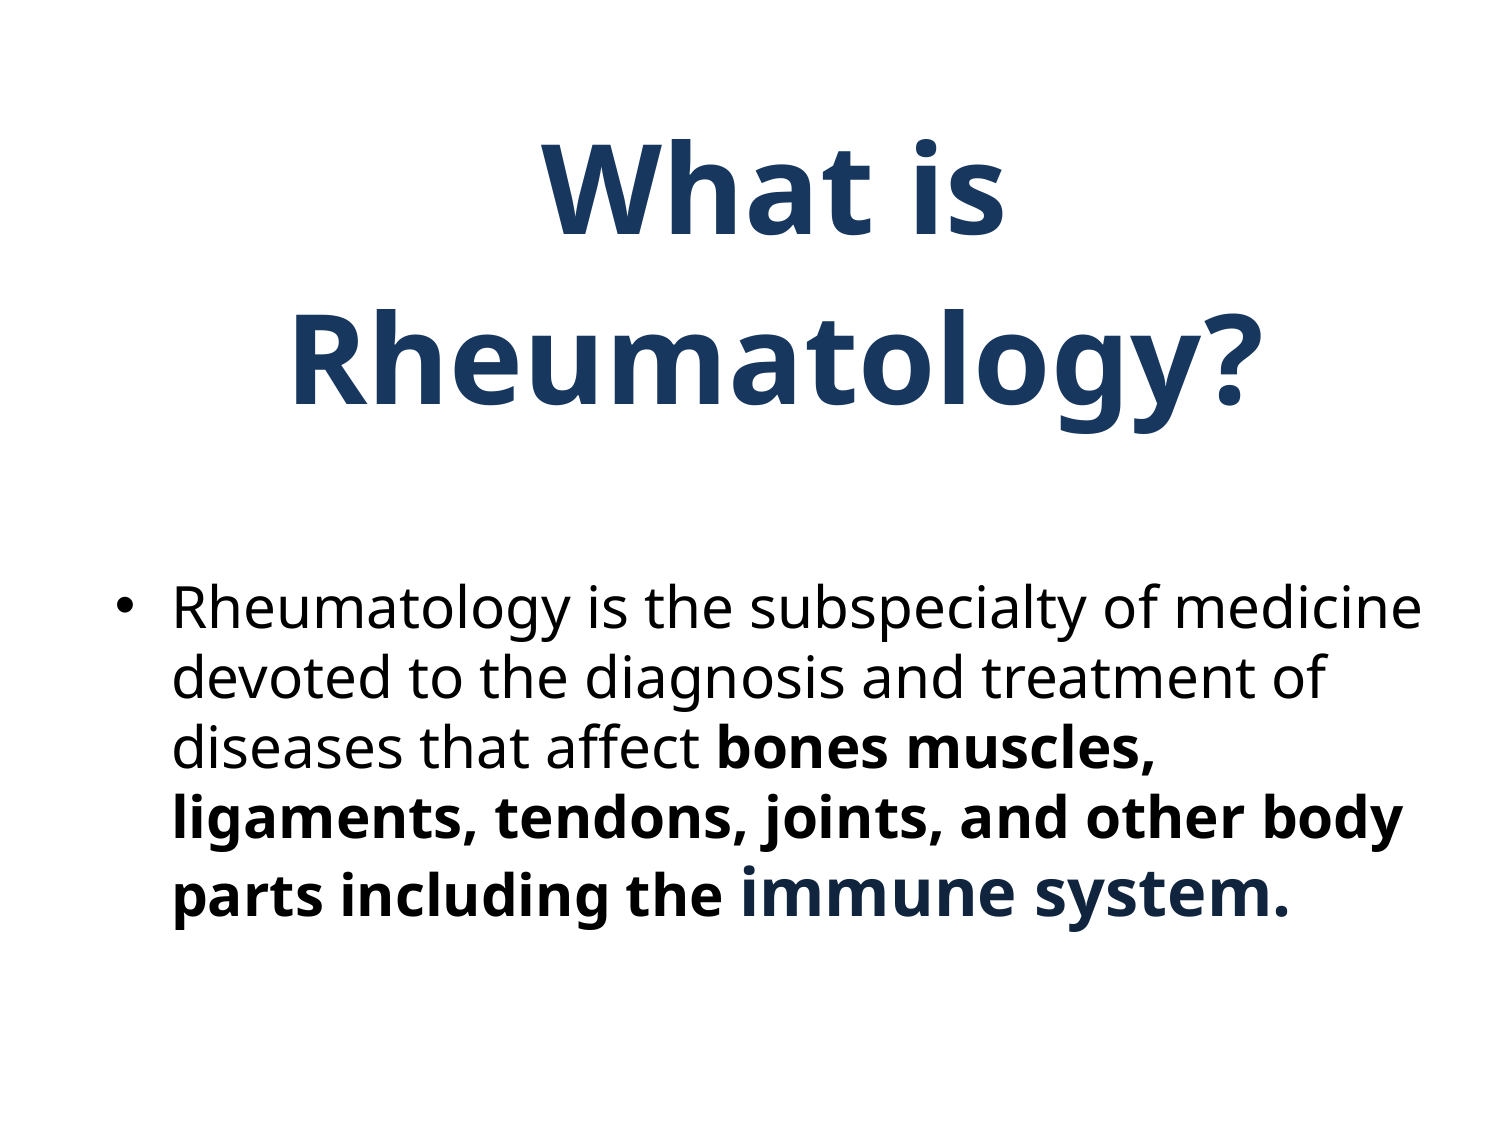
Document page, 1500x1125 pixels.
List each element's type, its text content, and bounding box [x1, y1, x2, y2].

list Rheumatology is the subspecialty of medicine devoted to the diagnosis and treatment of diseases that affect bones muscles, ligaments, tendons, joints, and other body parts including the immune system. [99, 562, 1463, 963]
title What is Rheumatology? [99, 87, 1450, 455]
